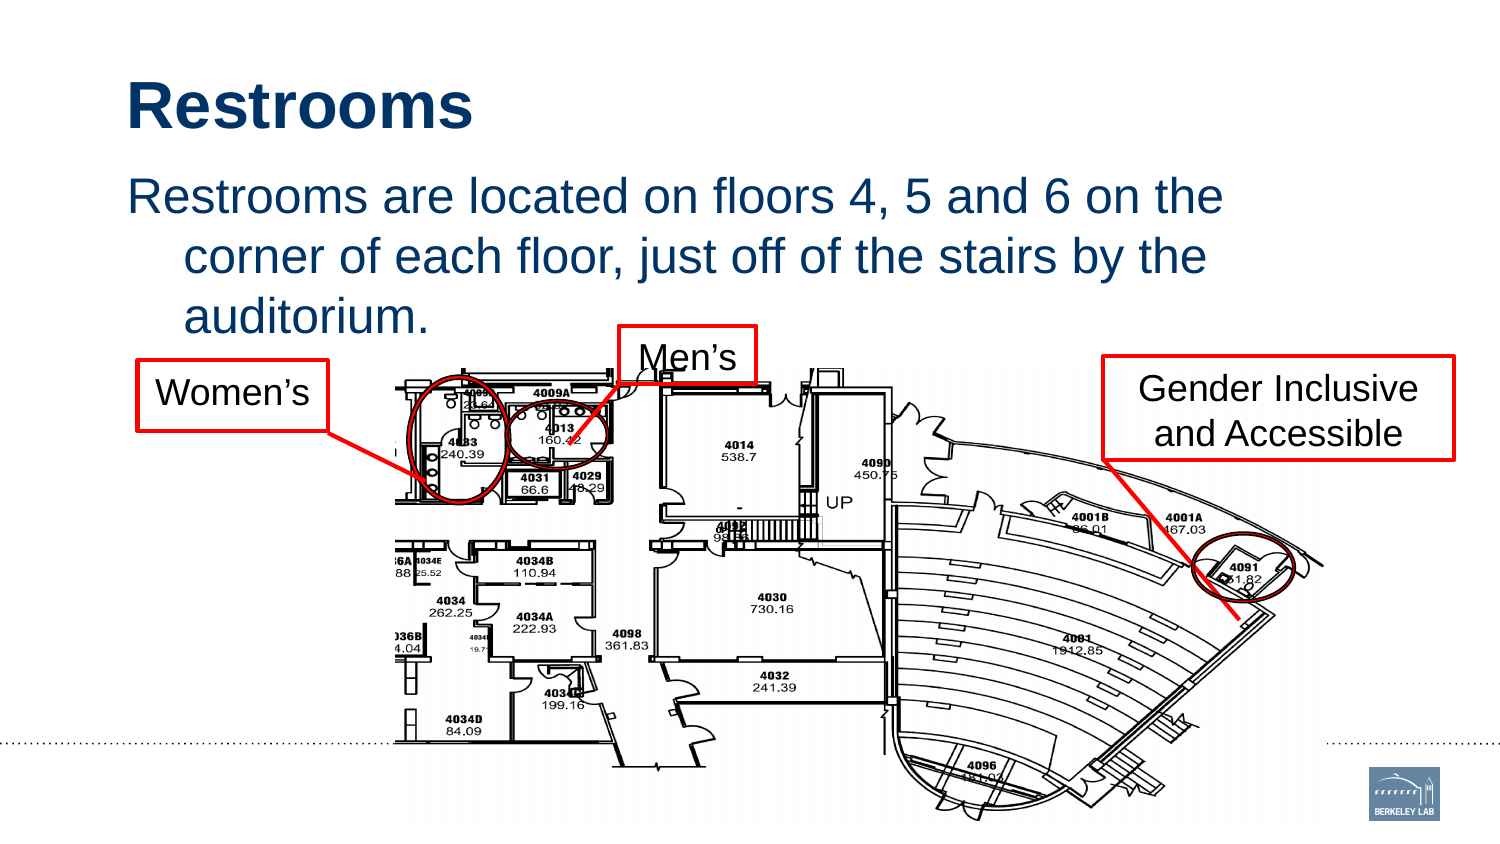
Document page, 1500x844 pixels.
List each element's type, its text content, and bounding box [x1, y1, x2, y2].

text_box Men’s [618, 325, 757, 367]
picture [1369, 767, 1440, 821]
text_box Gender Inclusive and Accessible [1103, 356, 1454, 461]
text_box Women’s [137, 360, 328, 431]
title Restrooms [111, 32, 1389, 156]
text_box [395, 368, 1327, 827]
list Restrooms are located on floors 4, 5 and 6 on the corner of each floor, just off of the stairs by the auditorium. [111, 156, 1389, 694]
